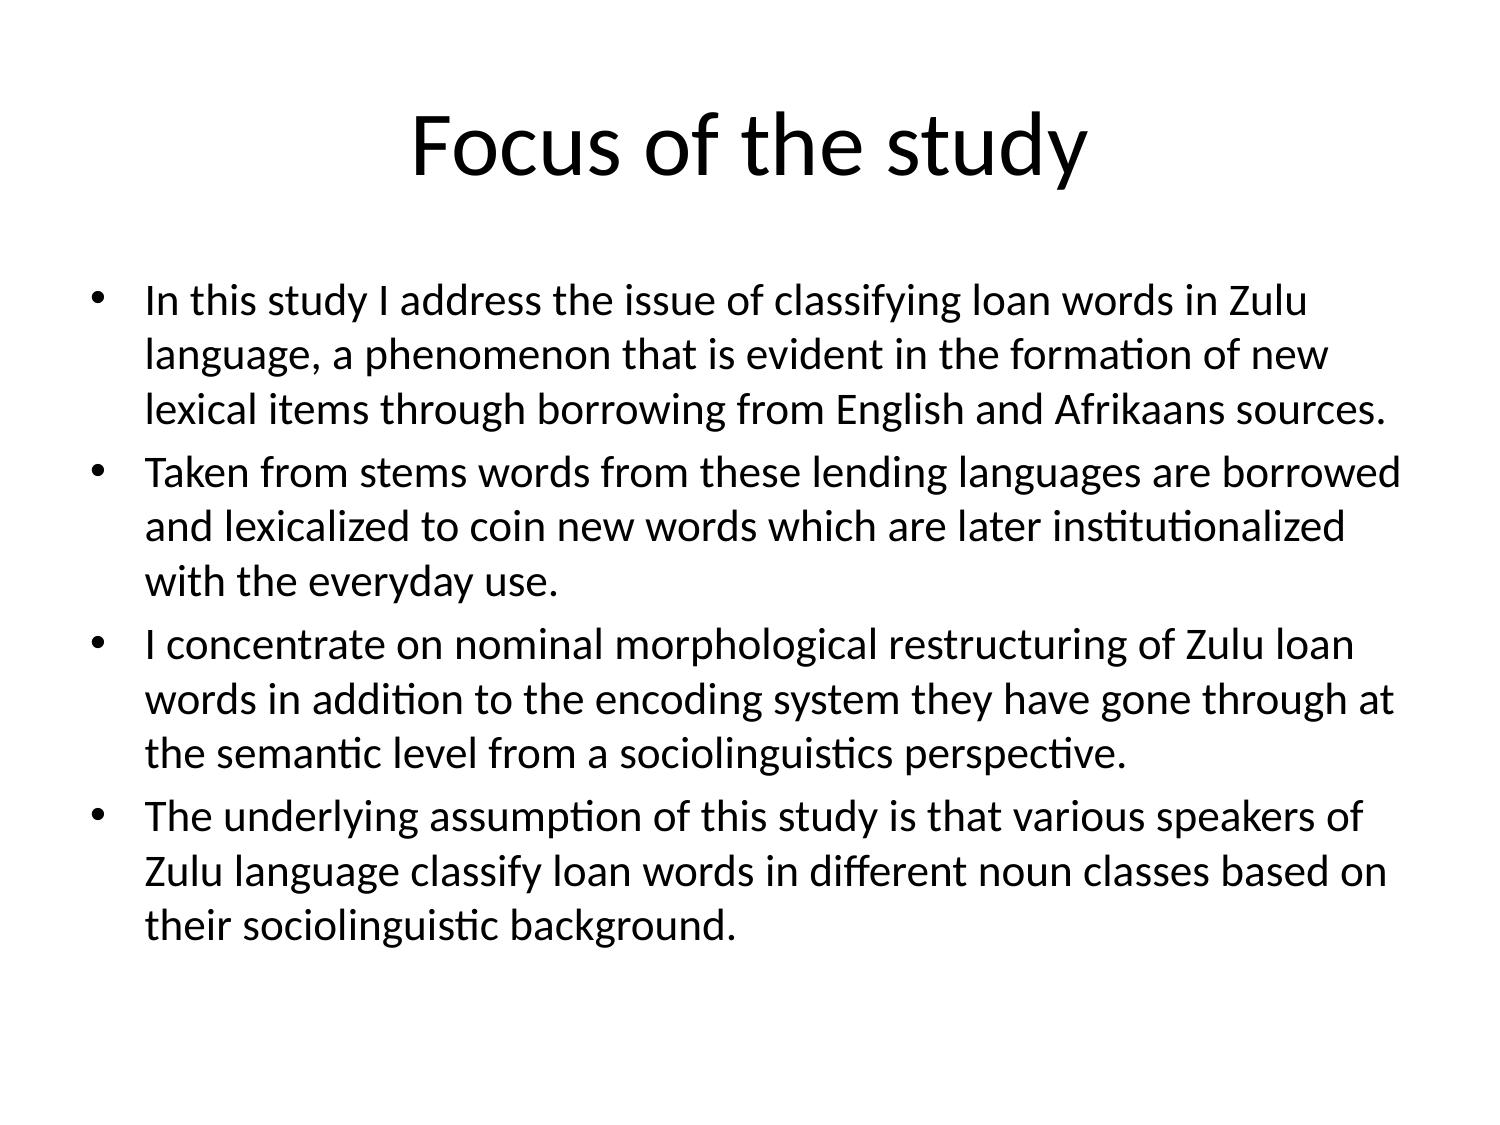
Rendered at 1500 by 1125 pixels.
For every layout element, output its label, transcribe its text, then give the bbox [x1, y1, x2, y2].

title Focus of the study [75, 45, 1425, 233]
list In this study I address the issue of classifying loan words in Zulu language, a phenomenon that is evident in the formation of new lexical items through borrowing from English and Afrikaans sources. Taken from stems words from these lending languages are borrowed and lexicalized to coin new words which are later institutionalized with the everyday use. I concentrate on nominal morphological restructuring of Zulu loan words in addition to the encoding system they have gone through at the semantic level from a sociolinguistics perspective. The underlying assumption of this study is that various speakers of Zulu language classify loan words in different noun classes based on their sociolinguistic background. [75, 262, 1425, 1005]
